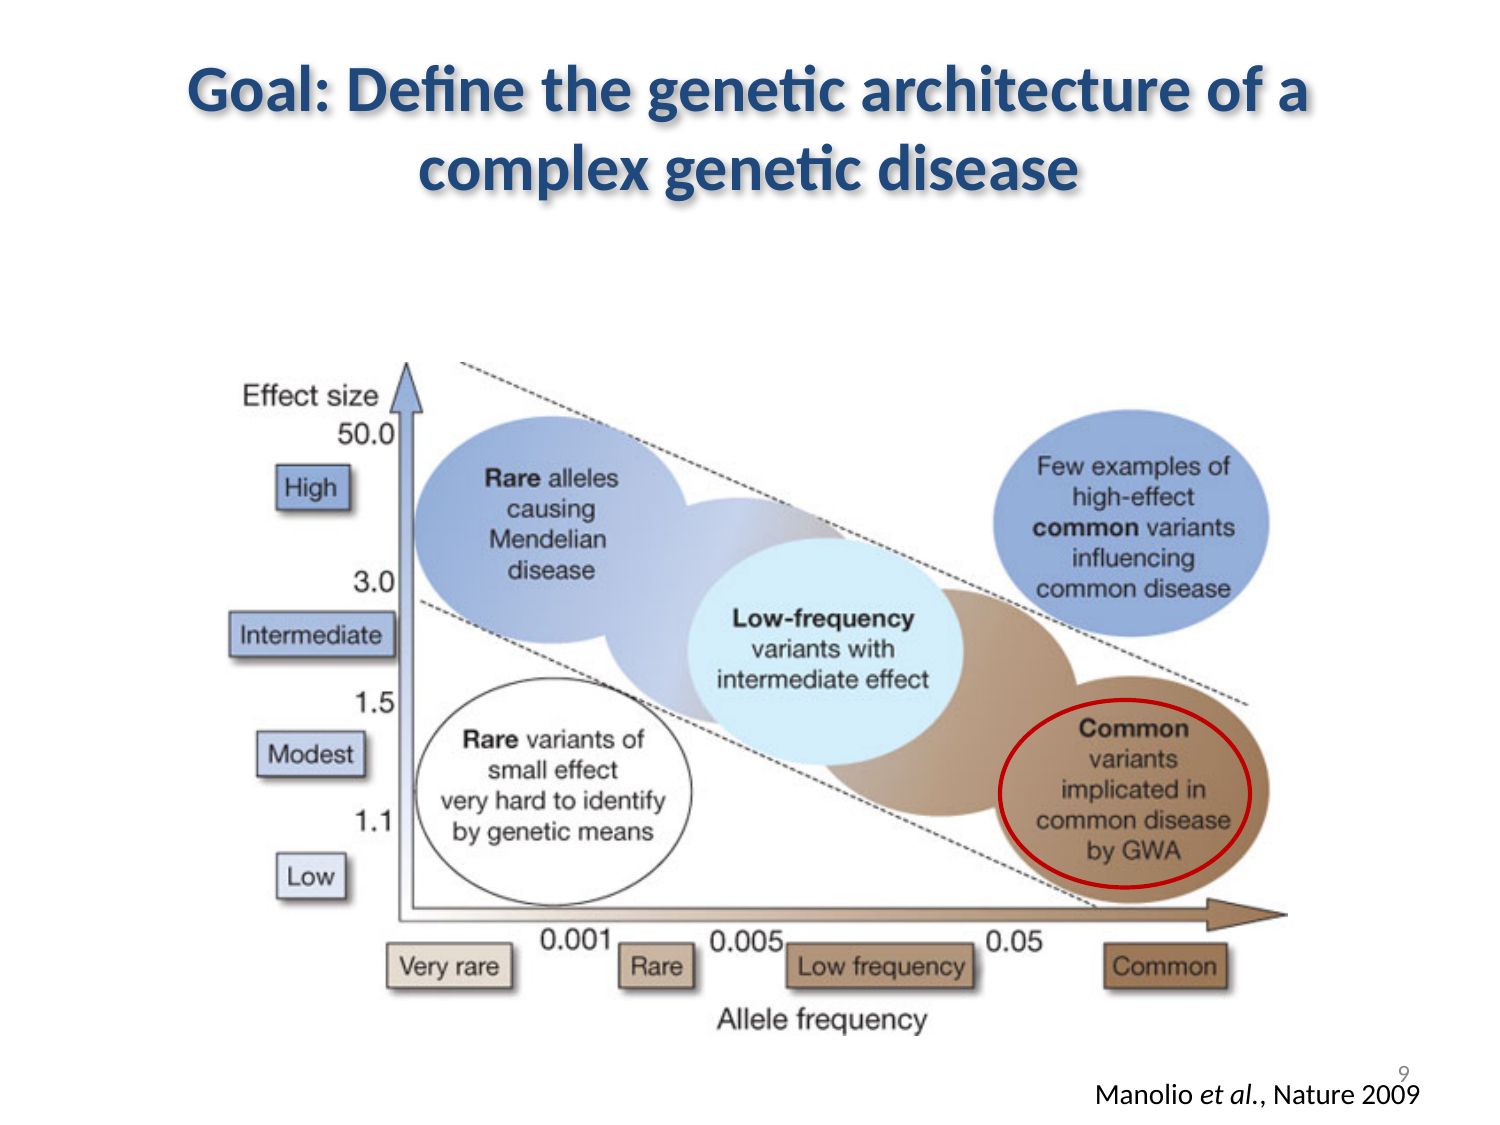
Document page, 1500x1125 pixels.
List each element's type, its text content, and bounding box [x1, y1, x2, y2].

text_box Manolio et al., Nature 2009 [995, 1067, 1500, 1118]
slide_number 9 [1074, 1042, 1425, 1103]
title Goal: Define the genetic architecture of a complex genetic disease [75, 37, 1425, 213]
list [224, 362, 1288, 1036]
